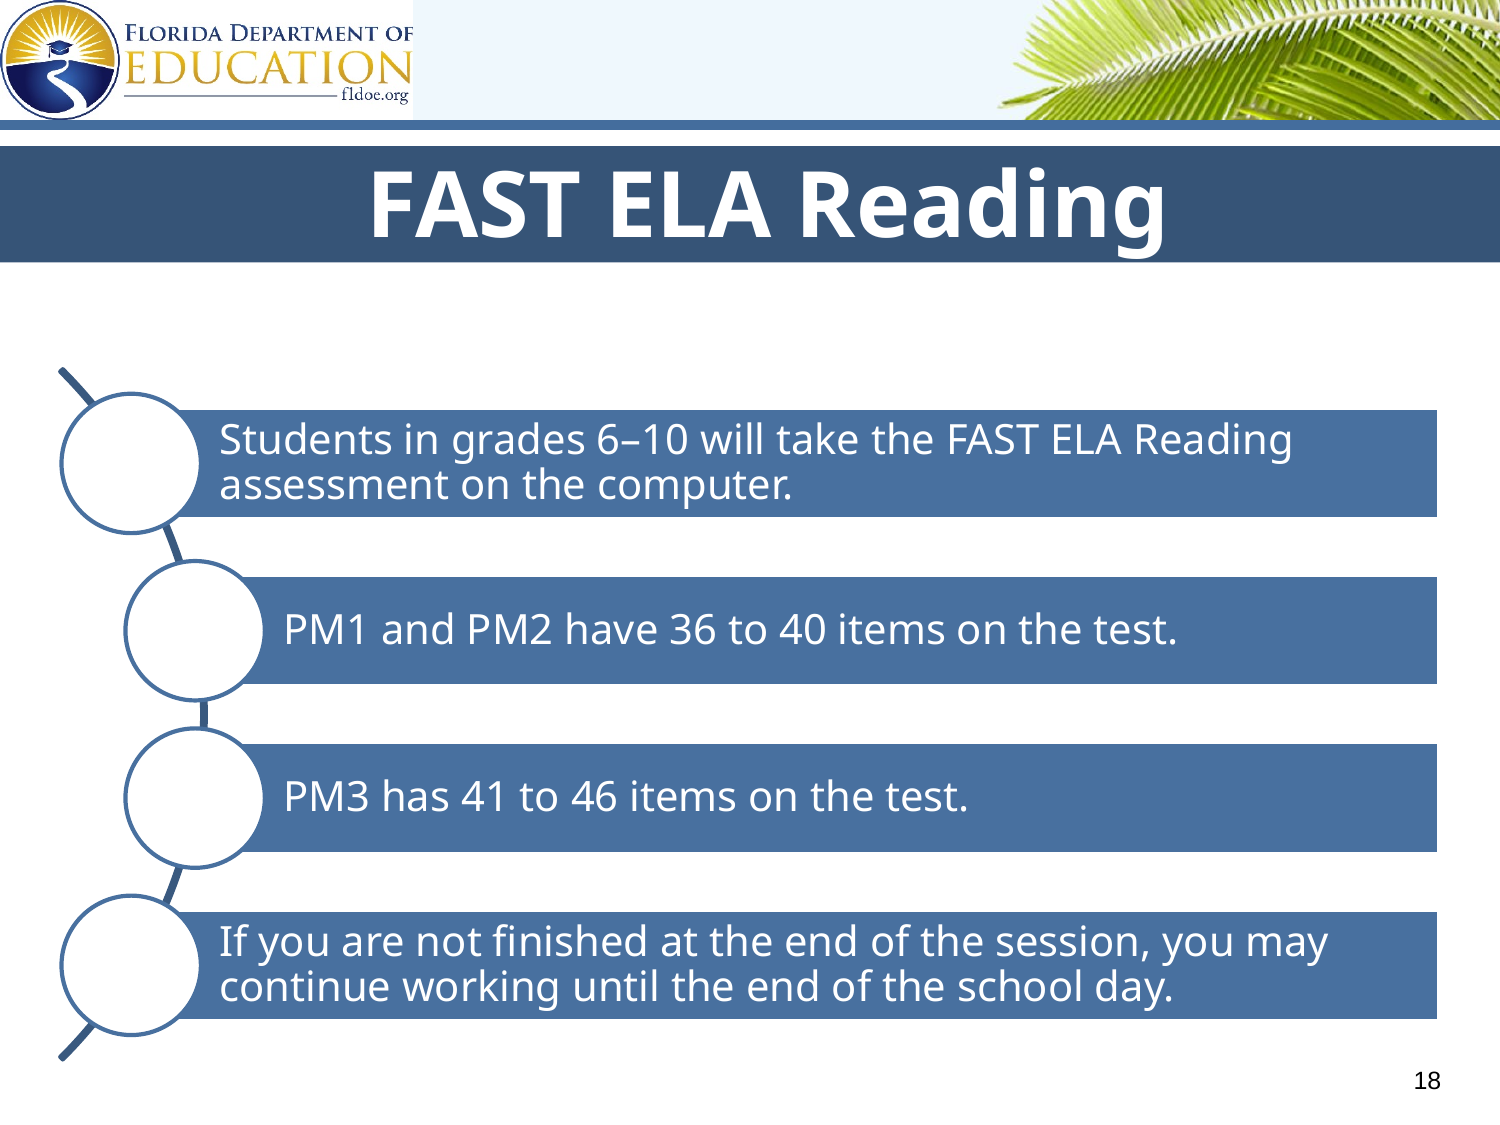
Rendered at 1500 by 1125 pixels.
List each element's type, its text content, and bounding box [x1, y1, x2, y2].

text_box FAST ELA Reading [0, 146, 1500, 263]
slide_number 18 [1392, 1050, 1462, 1110]
text_box [165, 877, 181, 894]
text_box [61, 393, 1440, 534]
text_box [58, 367, 87, 392]
text_box [168, 543, 183, 559]
text_box [199, 710, 208, 726]
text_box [125, 728, 1440, 869]
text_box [61, 895, 1440, 1036]
text_box [58, 1044, 81, 1062]
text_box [125, 560, 1440, 701]
picture [0, 0, 1500, 120]
